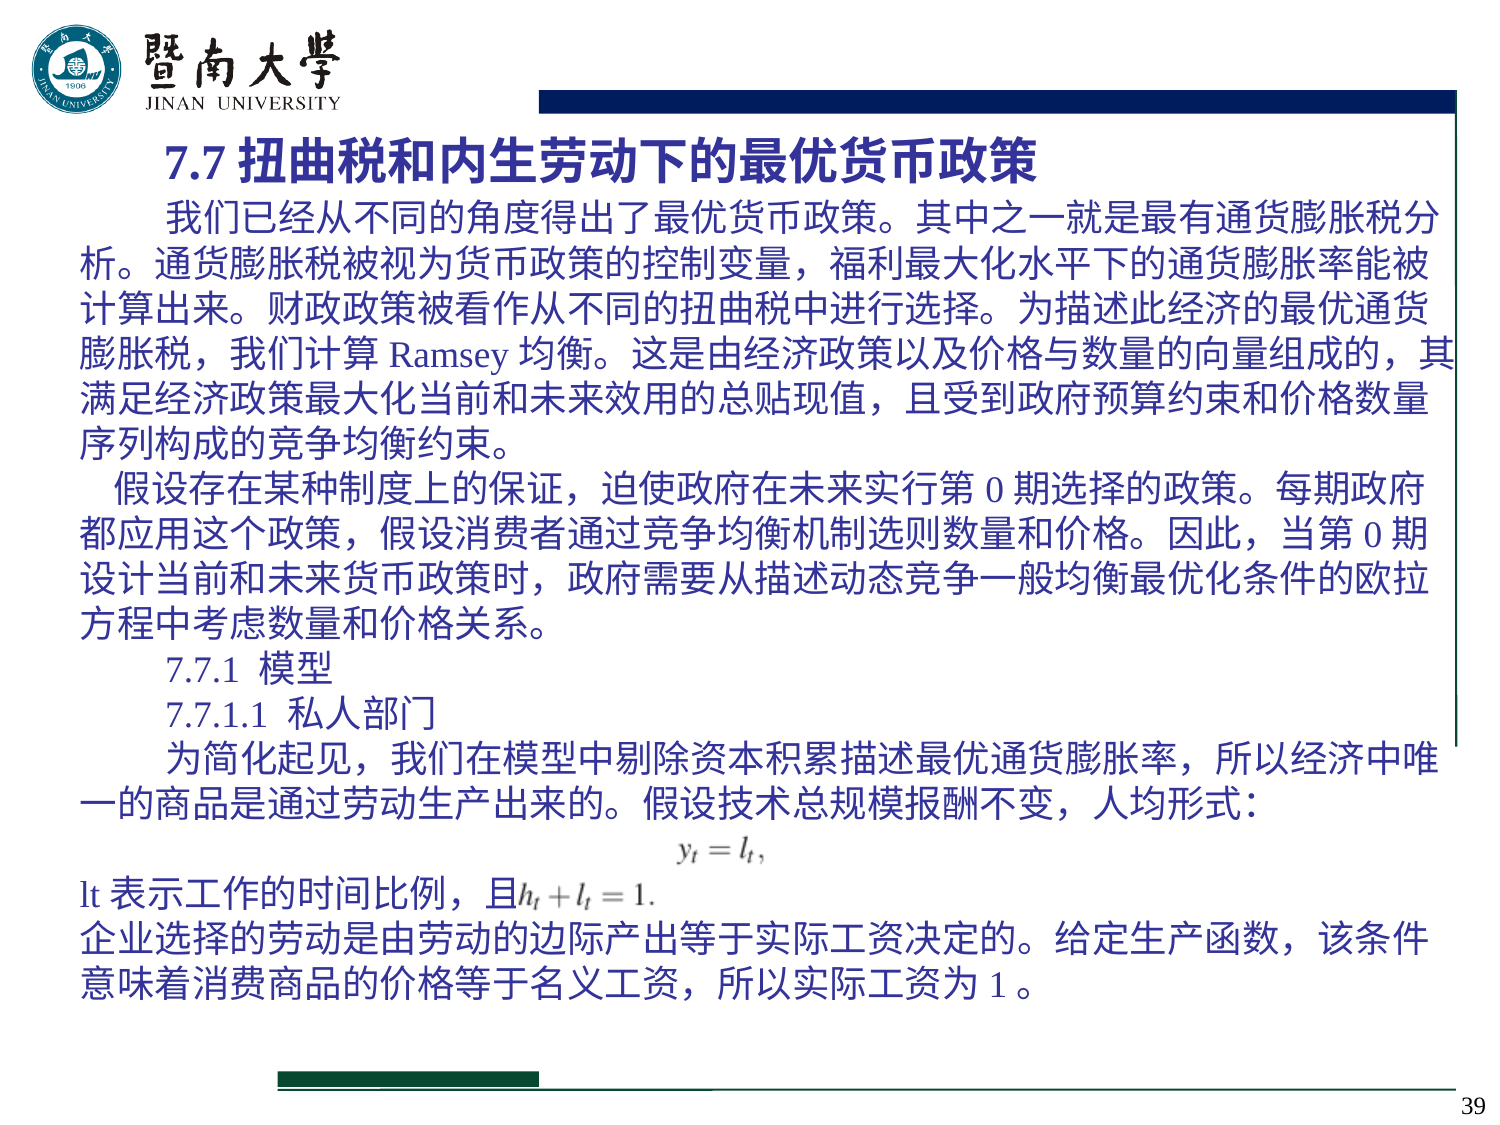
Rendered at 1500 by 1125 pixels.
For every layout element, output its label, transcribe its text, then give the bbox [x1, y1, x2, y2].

picture [674, 833, 770, 869]
picture [516, 881, 667, 915]
picture [31, 24, 341, 114]
text_box 7.7扭曲税和内生劳动下的最优货币政策 我们已经从不同的角度得出了最优货币政策。其中之一就是最有通货膨胀税分析。通货膨胀税被视为货币政策的控制变量，福利最大化水平下的通货膨胀率能被计算出来。财政政策被看作从不同的扭曲税中进行选择。为描述此经济的最优通货膨胀税，我们计算Ramsey均衡。这是由经济政策以及价格与数量的向量组成的，其满足经济政策最大化当前和未来效用的总贴现值，且受到政府预算约束和价格数量序列构成的竞争均衡约束。 假设存在某种制度上的保证，迫使政府在未来实行第0期选择的政策。每期政府都应用这个政策，假设消费者通过竞争均衡机制选则数量和价格。因此，当第0期设计当前和未来货币政策时，政府需要从描述动态竞争一般均衡最优化条件的欧拉方程中考虑数量和价格关系。 7.7.1 模型 7.7.1.1 私人部门 为简化起见，我们在模型中剔除资本积累描述最优通货膨胀率，所以经济中唯一的商品是通过劳动生产出来的。假设技术总规模报酬不变，人均形式： lt表示工作的时间比例，且 企业选择的劳动是由劳动的边际产出等于实际工资决定的。给定生产函数，该条件意味着消费商品的价格等于名义工资，所以实际工资为1。 [64, 122, 1475, 1013]
